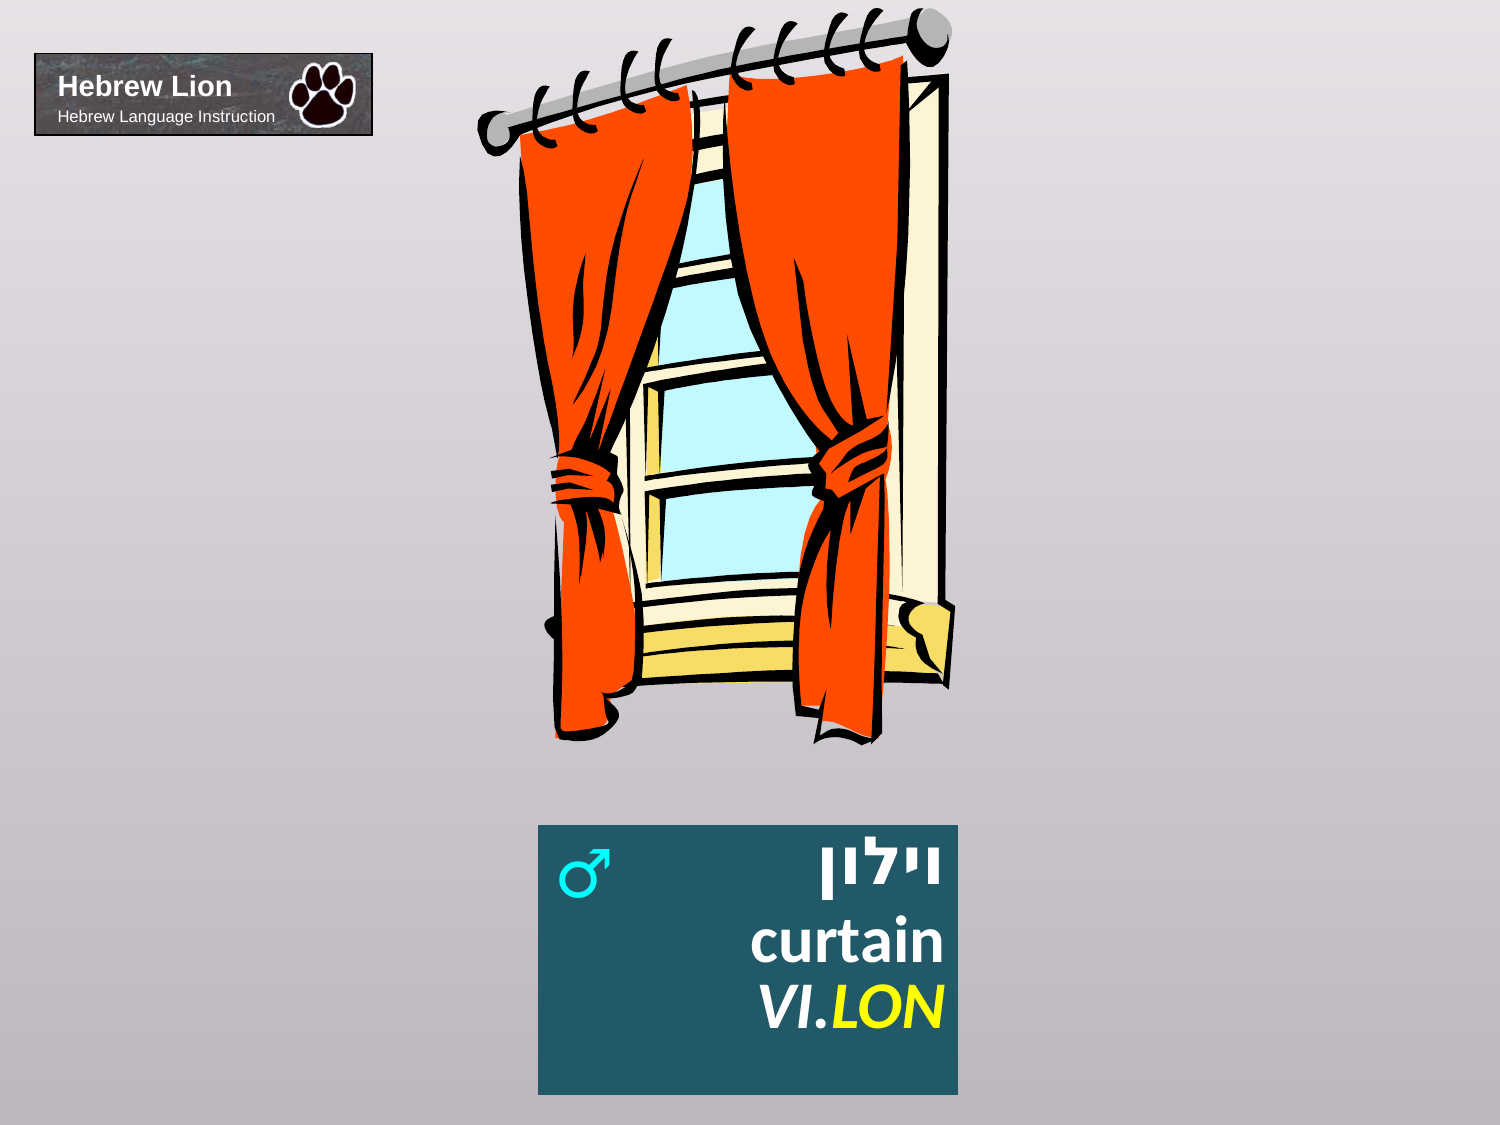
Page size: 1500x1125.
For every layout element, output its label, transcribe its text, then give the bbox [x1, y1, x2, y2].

picture [36, 54, 371, 134]
picture [462, 0, 960, 746]
table_header וילון curtain VI.LON [538, 825, 958, 1095]
text_box ♂ [539, 823, 965, 1088]
